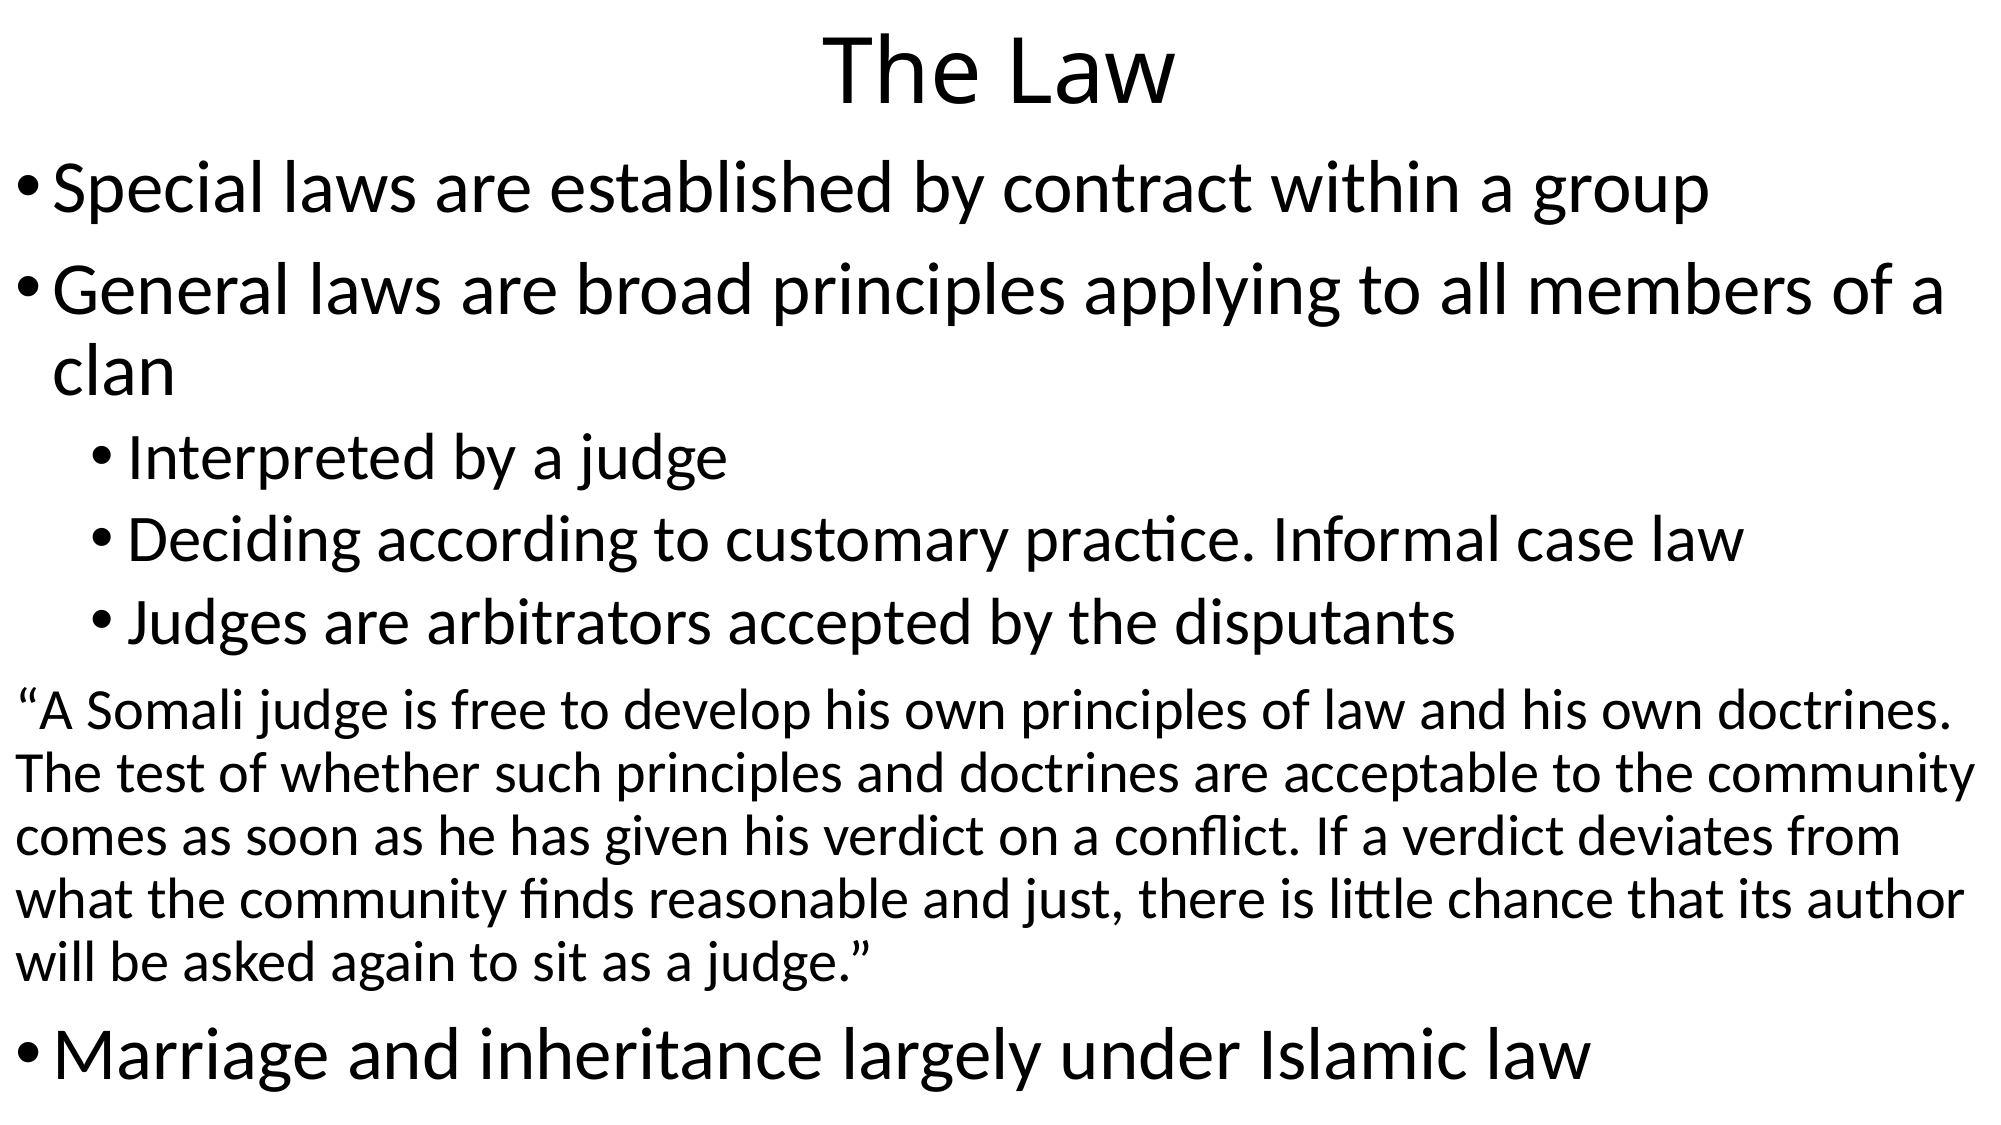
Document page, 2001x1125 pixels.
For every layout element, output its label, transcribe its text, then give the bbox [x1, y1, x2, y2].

list Special laws are established by contract within a group General laws are broad principles applying to all members of a clan Interpreted by a judge Deciding according to customary practice. Informal case law Judges are arbitrators accepted by the disputants “A Somali judge is free to develop his own principles of law and his own doctrines. The test of whether such principles and doctrines are acceptable to the community comes as soon as he has given his verdict on a conflict. If a verdict deviates from what the community finds reasonable and just, there is little chance that its author will be asked again to sit as a judge.” Marriage and inheritance largely under Islamic law [0, 140, 2000, 1125]
title The Law [137, 7, 1863, 140]
